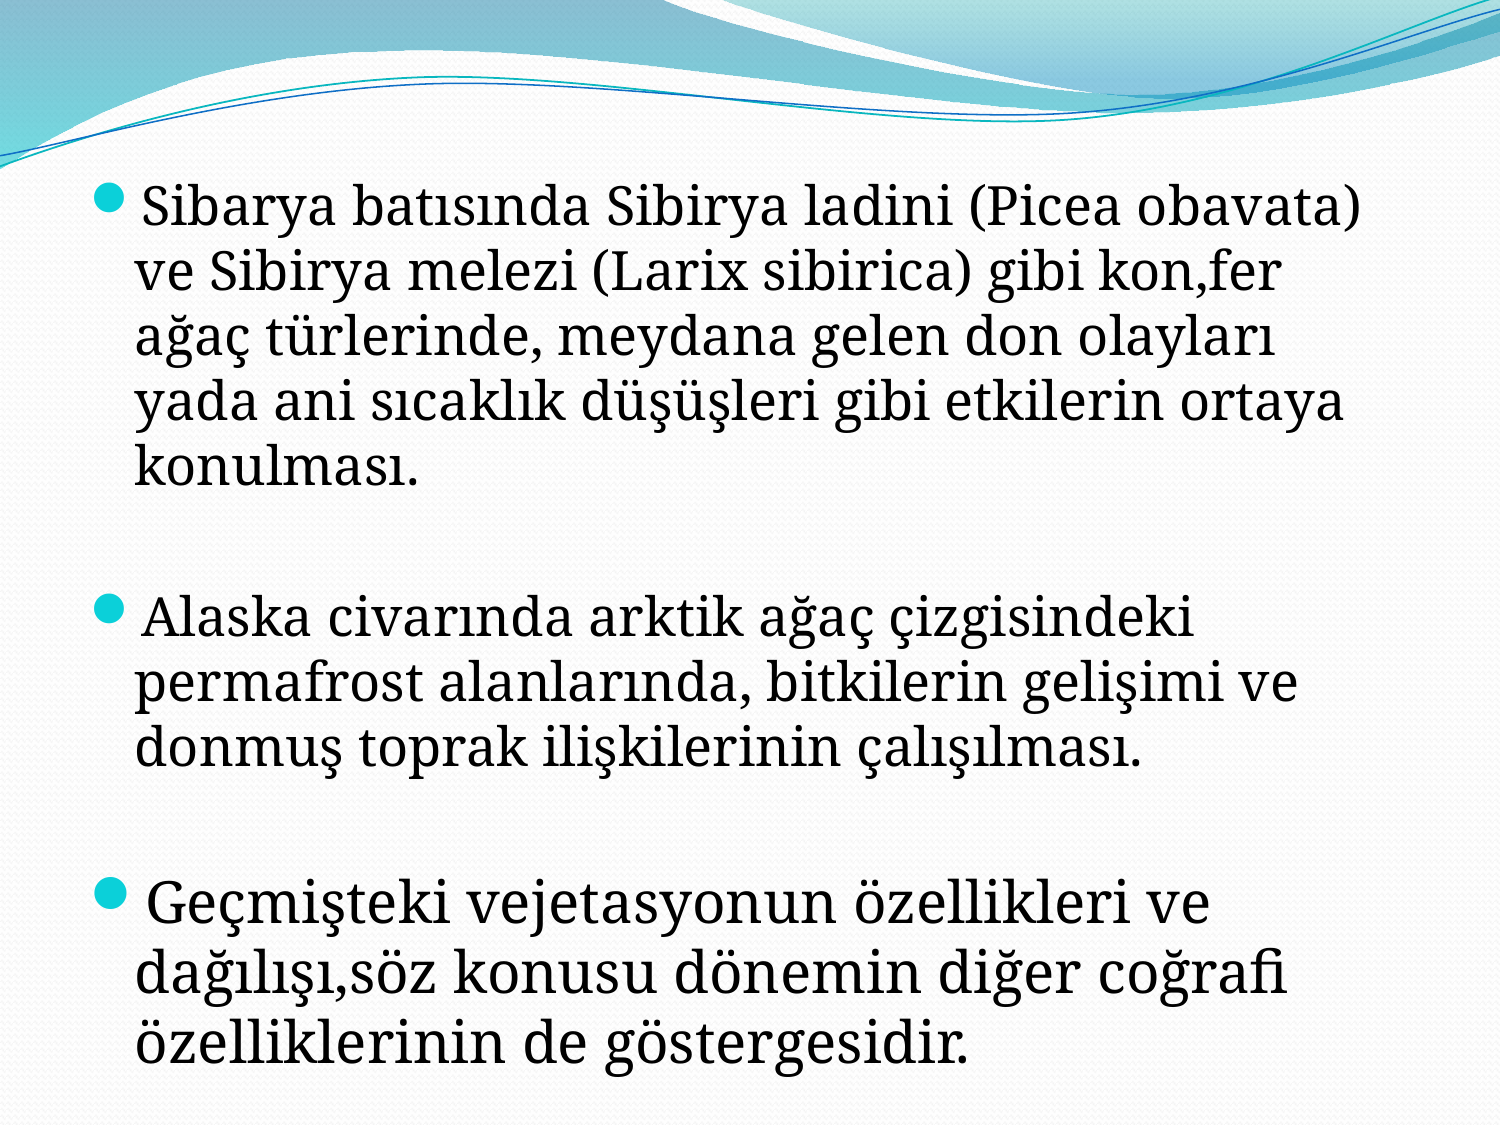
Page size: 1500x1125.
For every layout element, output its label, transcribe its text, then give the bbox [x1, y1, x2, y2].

list Sibarya batısında Sibirya ladini (Picea obavata) ve Sibirya melezi (Larix sibirica) gibi kon,fer ağaç türlerinde, meydana gelen don olayları yada ani sıcaklık düşüşleri gibi etkilerin ortaya konulması. Alaska civarında arktik ağaç çizgisindeki permafrost alanlarında, bitkilerin gelişimi ve donmuş toprak ilişkilerinin çalışılması. Geçmişteki vejetasyonun özellikleri ve dağılışı,söz konusu dönemin diğer coğrafi özelliklerinin de göstergesidir. [75, 164, 1425, 1090]
